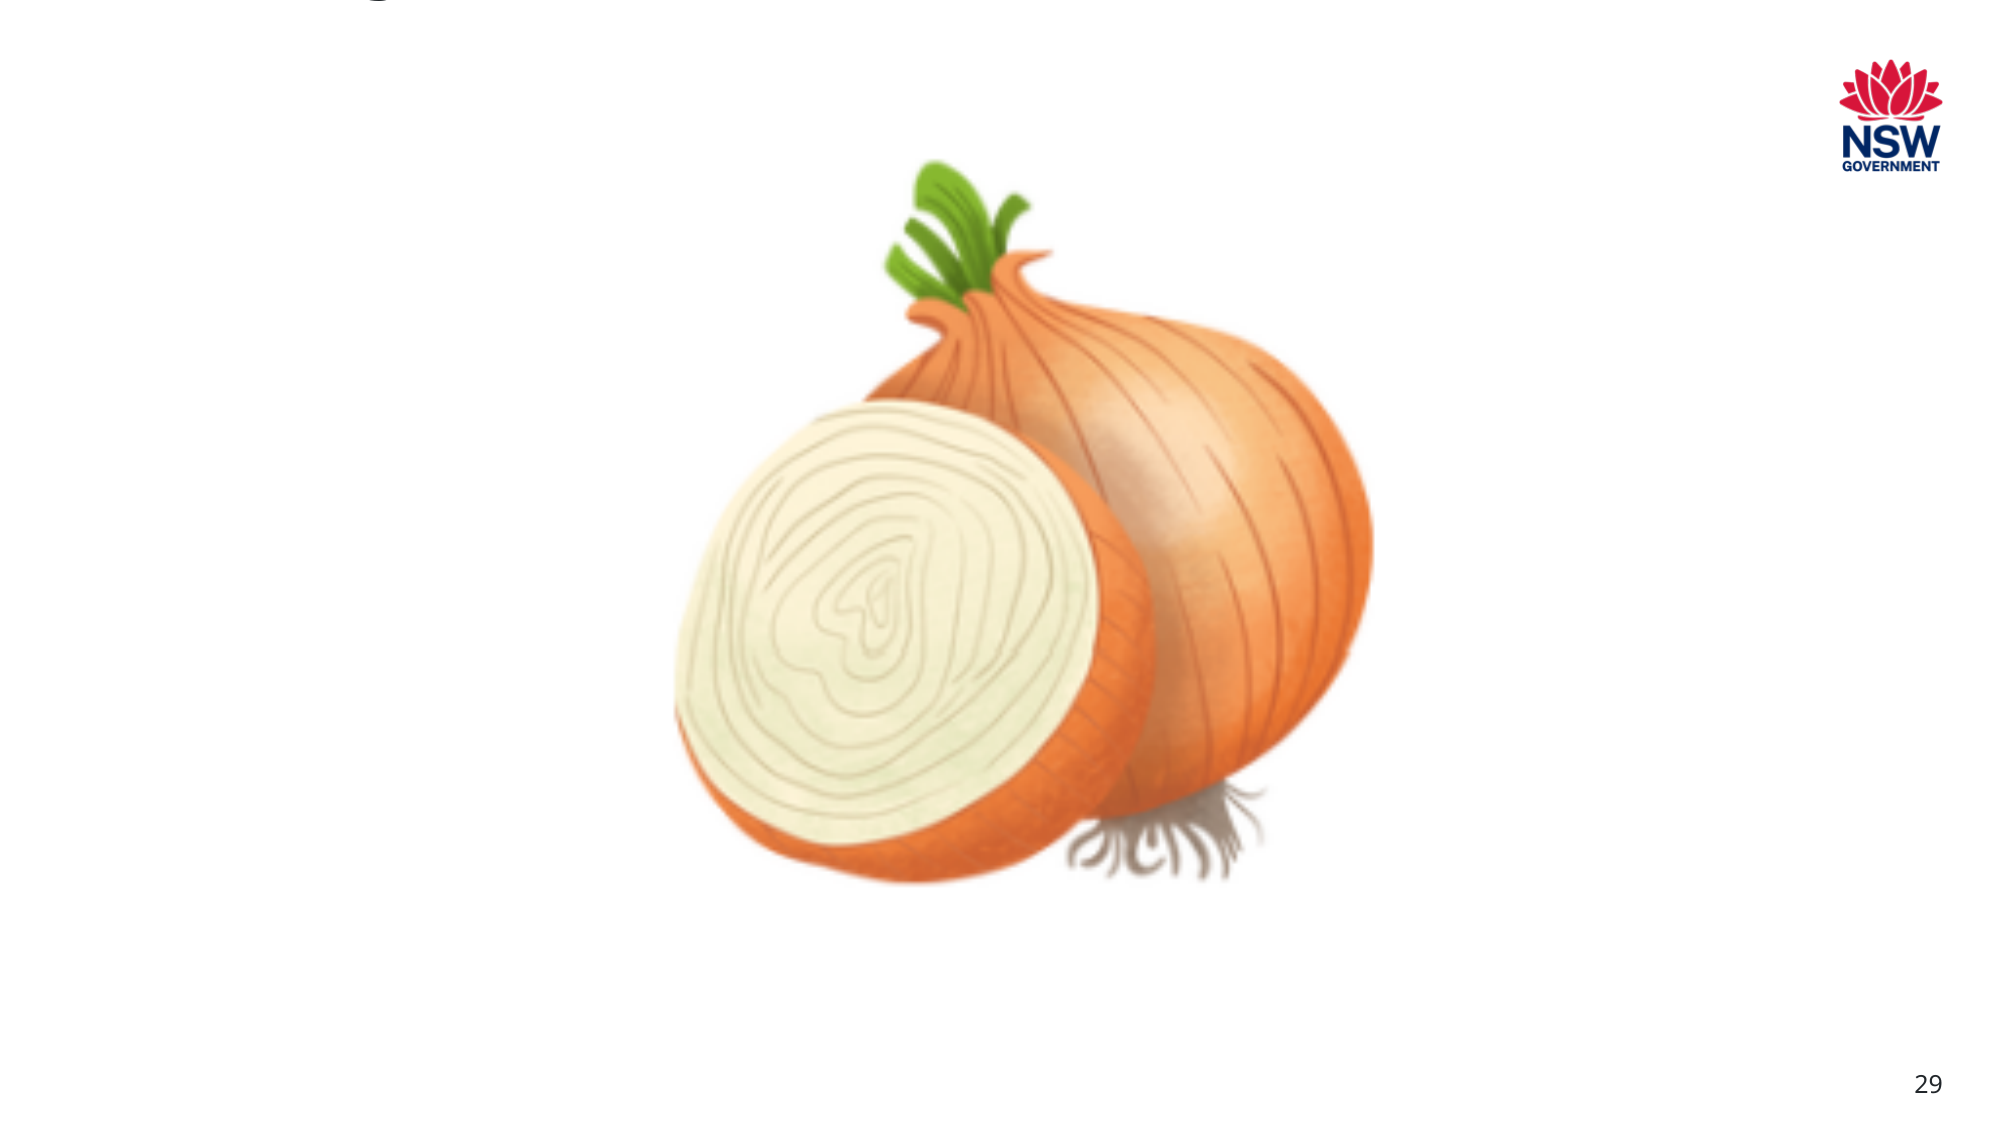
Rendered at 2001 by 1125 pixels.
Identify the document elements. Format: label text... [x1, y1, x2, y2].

picture [590, 138, 1410, 907]
picture [1839, 59, 1943, 172]
slide_number 29 [1824, 1068, 1943, 1099]
